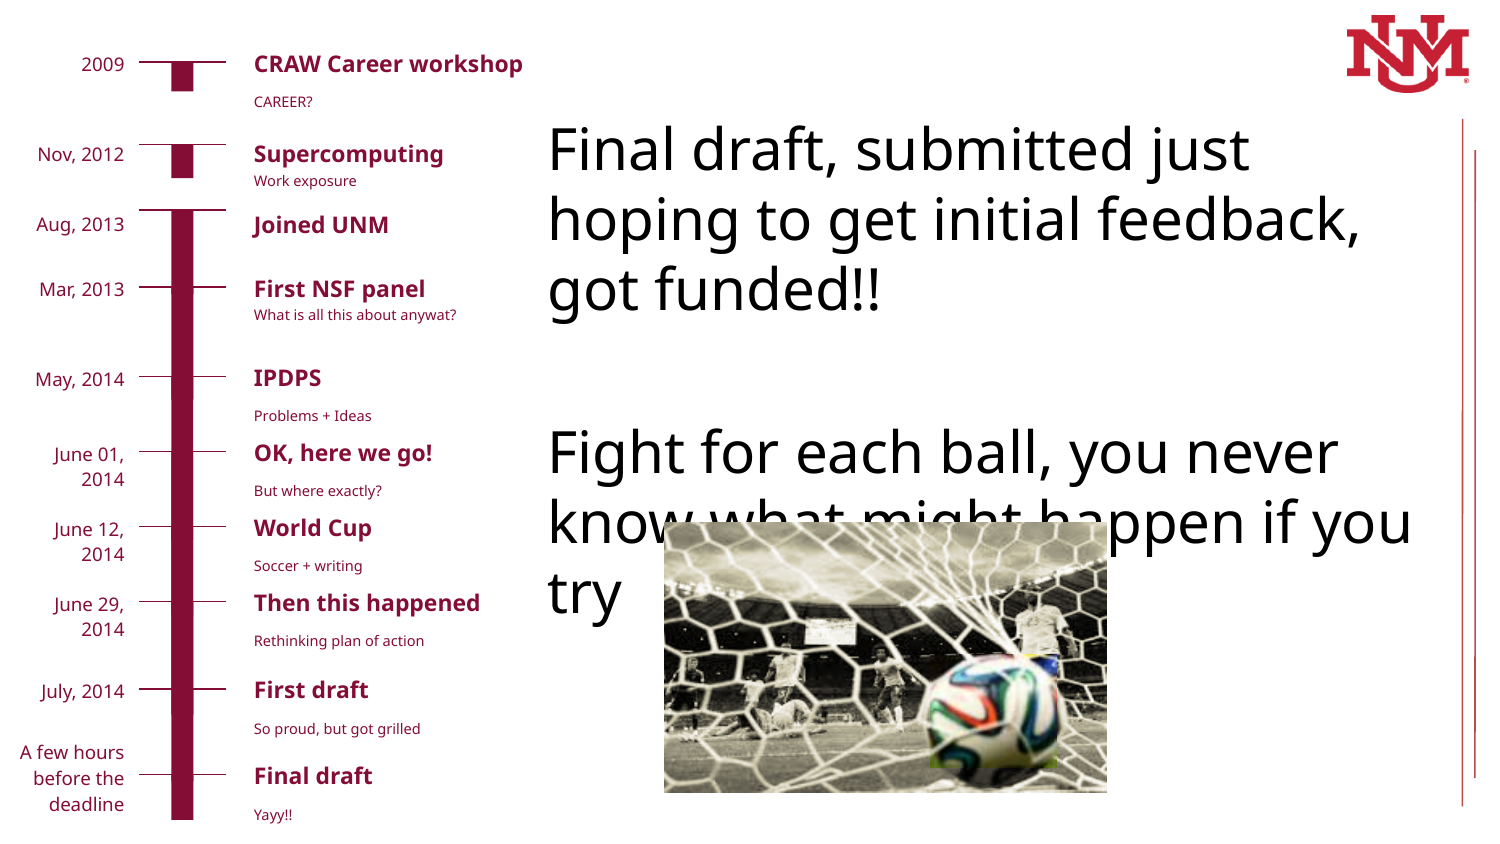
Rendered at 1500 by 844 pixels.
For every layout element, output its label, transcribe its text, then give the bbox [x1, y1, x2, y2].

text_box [14, 656, 659, 720]
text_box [14, 569, 659, 656]
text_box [0, 721, 687, 844]
list Final draft, submitted just hoping to get initial feedback, got funded!! Fight for each ball, you never know what might happen if you try [691, 96, 1429, 470]
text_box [14, 151, 687, 190]
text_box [14, 191, 687, 295]
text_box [14, 494, 687, 568]
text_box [14, 407, 687, 418]
picture [1347, 15, 1483, 93]
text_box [14, 29, 687, 144]
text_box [14, 301, 687, 401]
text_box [664, 522, 1108, 793]
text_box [14, 419, 687, 493]
